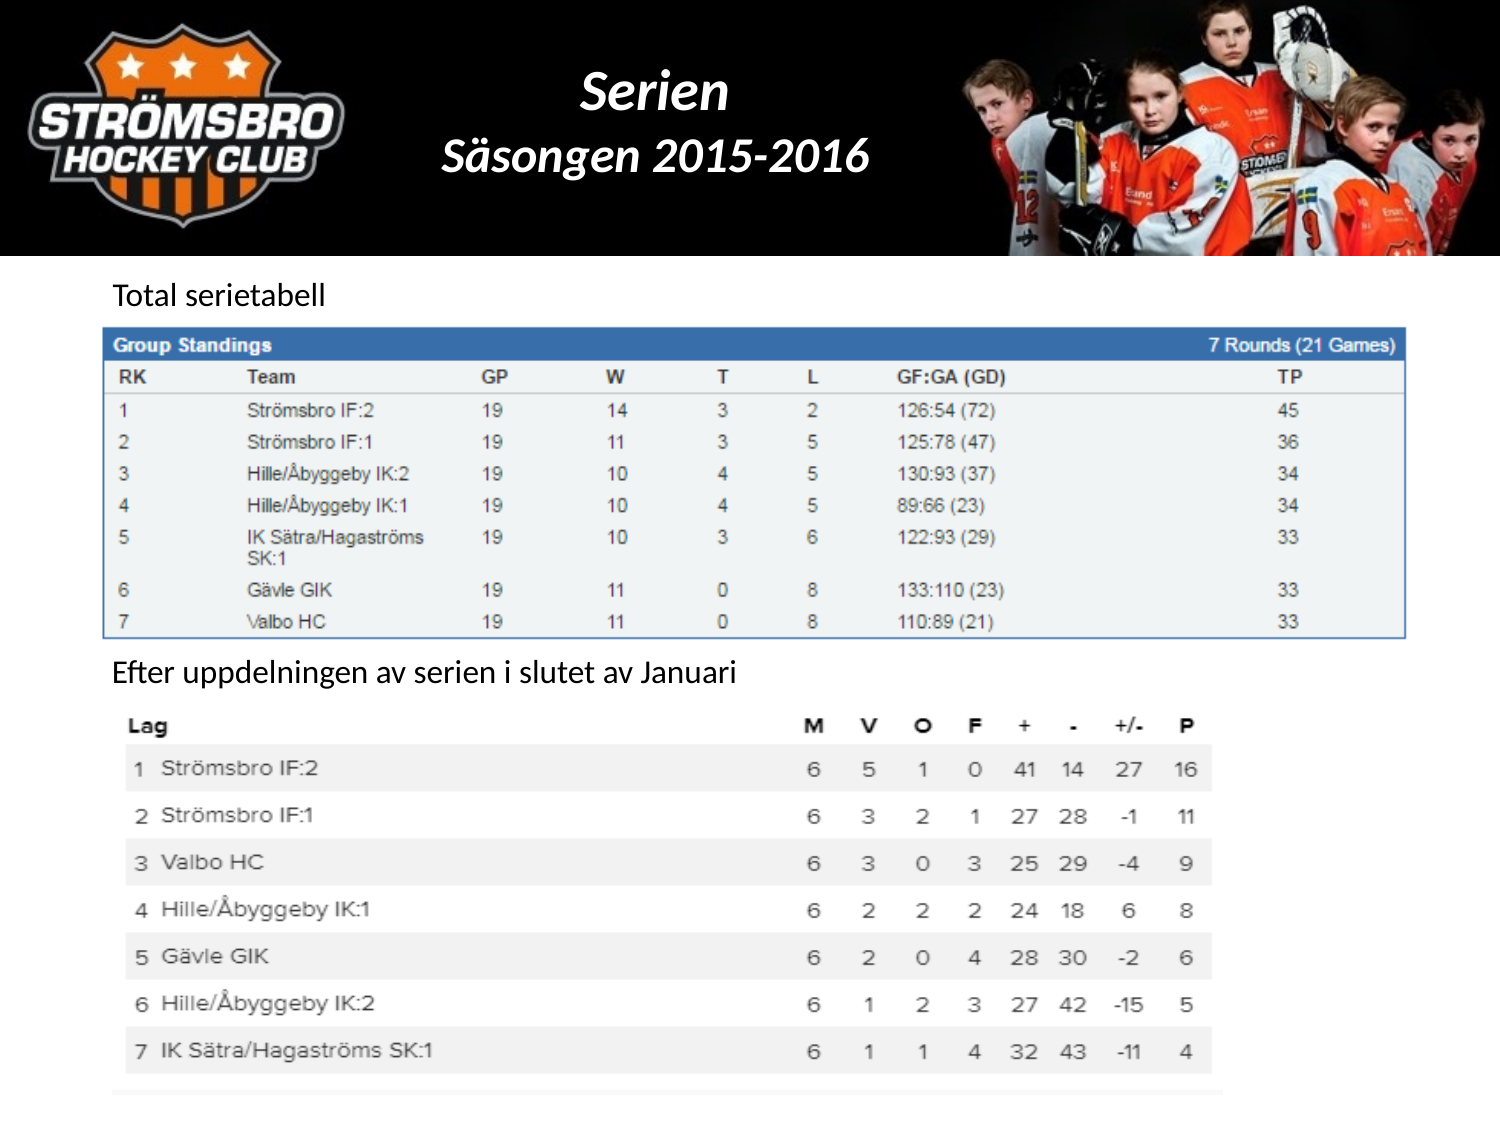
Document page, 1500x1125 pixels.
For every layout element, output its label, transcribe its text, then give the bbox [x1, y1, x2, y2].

text_box Total serietabell [97, 265, 1448, 338]
picture [111, 703, 1223, 1096]
picture [0, 0, 1500, 256]
title Serien Säsongen 2015-2016 [371, 45, 939, 233]
text_box Efter uppdelningen av serien i slutet av Januari [96, 643, 1447, 716]
picture [80, 316, 1424, 658]
